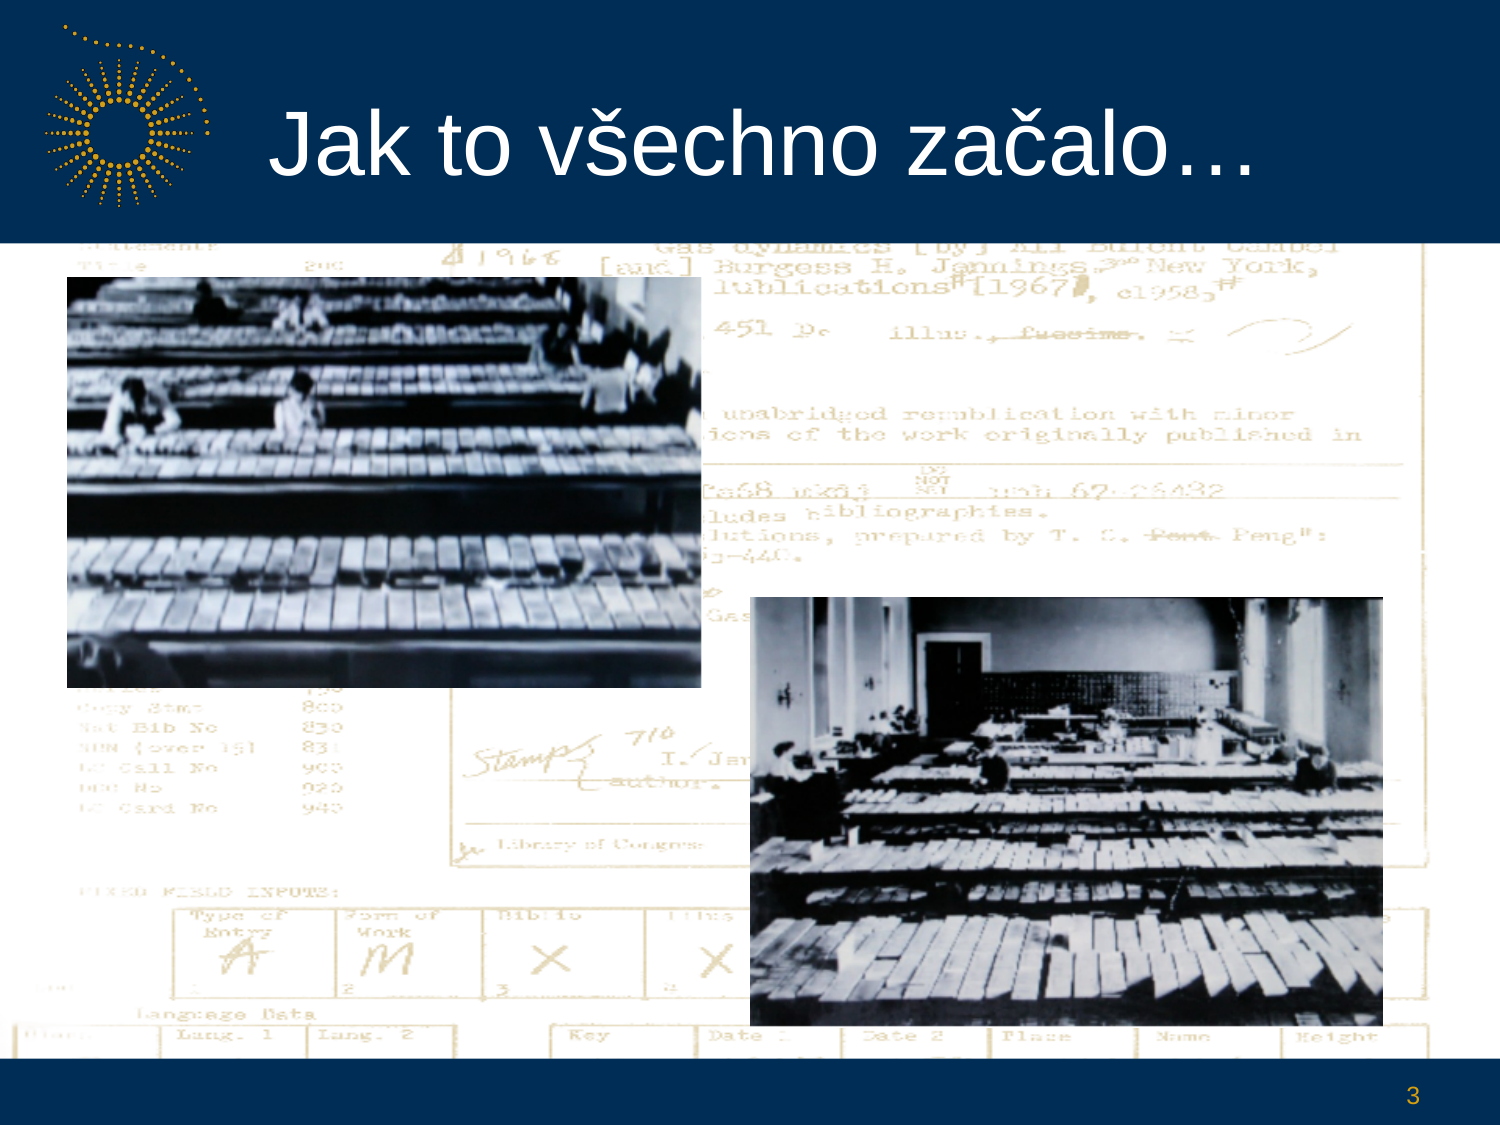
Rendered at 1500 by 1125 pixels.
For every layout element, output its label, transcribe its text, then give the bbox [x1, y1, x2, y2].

slide_number 3 [1085, 1070, 1436, 1112]
title Jak to všechno začalo… [253, 45, 1436, 233]
picture [749, 597, 1383, 1028]
picture [0, 0, 237, 252]
picture [67, 276, 703, 689]
